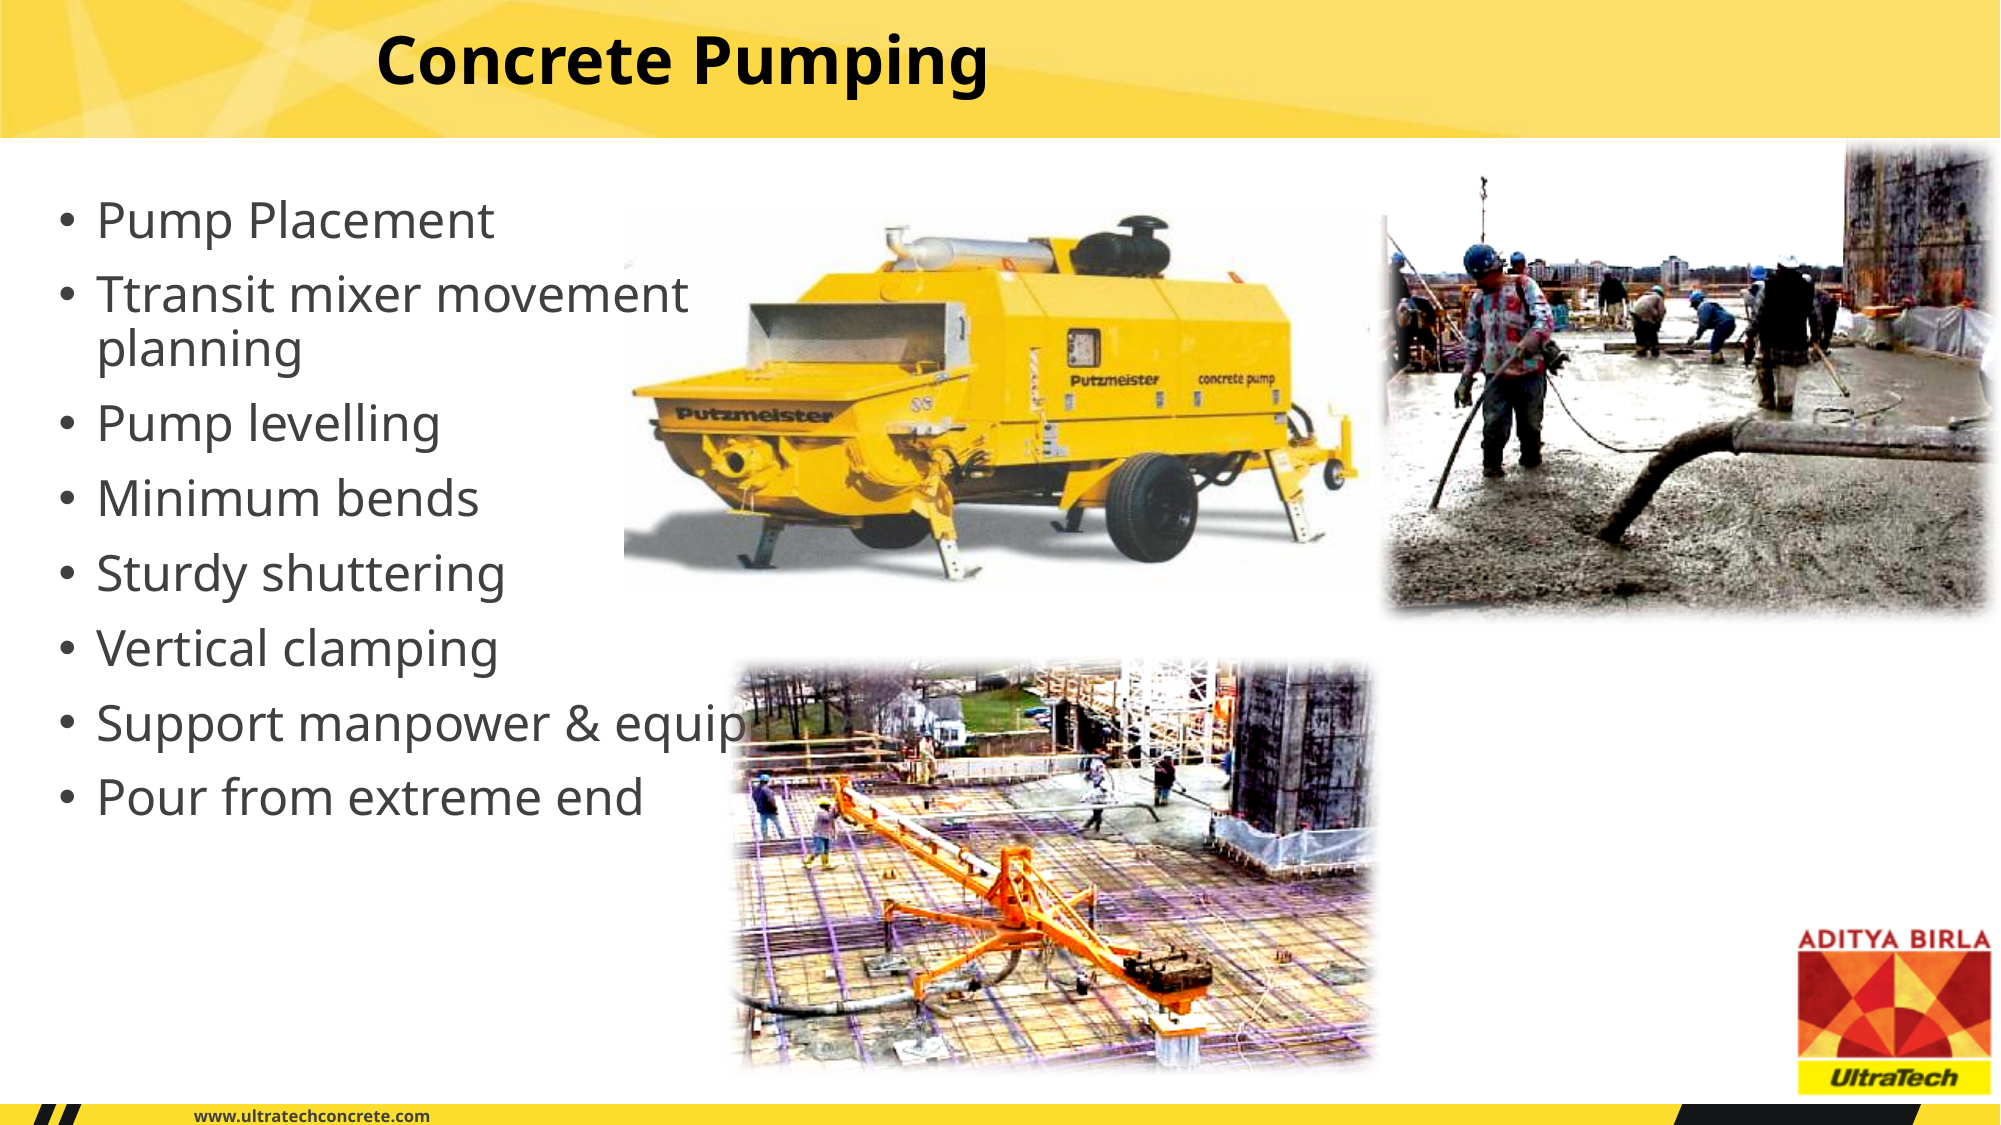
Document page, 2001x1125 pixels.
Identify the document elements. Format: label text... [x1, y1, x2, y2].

list Pump Placement Ttransit mixer movement planning Pump levelling Minimum bends Sturdy shuttering Vertical clamping Support manpower & equipment Pour from extreme end [43, 187, 919, 1005]
picture [1795, 928, 1998, 1100]
picture [725, 654, 1383, 1078]
picture [0, 0, 2000, 627]
picture [624, 208, 1370, 591]
title Concrete Pumping [0, 0, 1367, 125]
